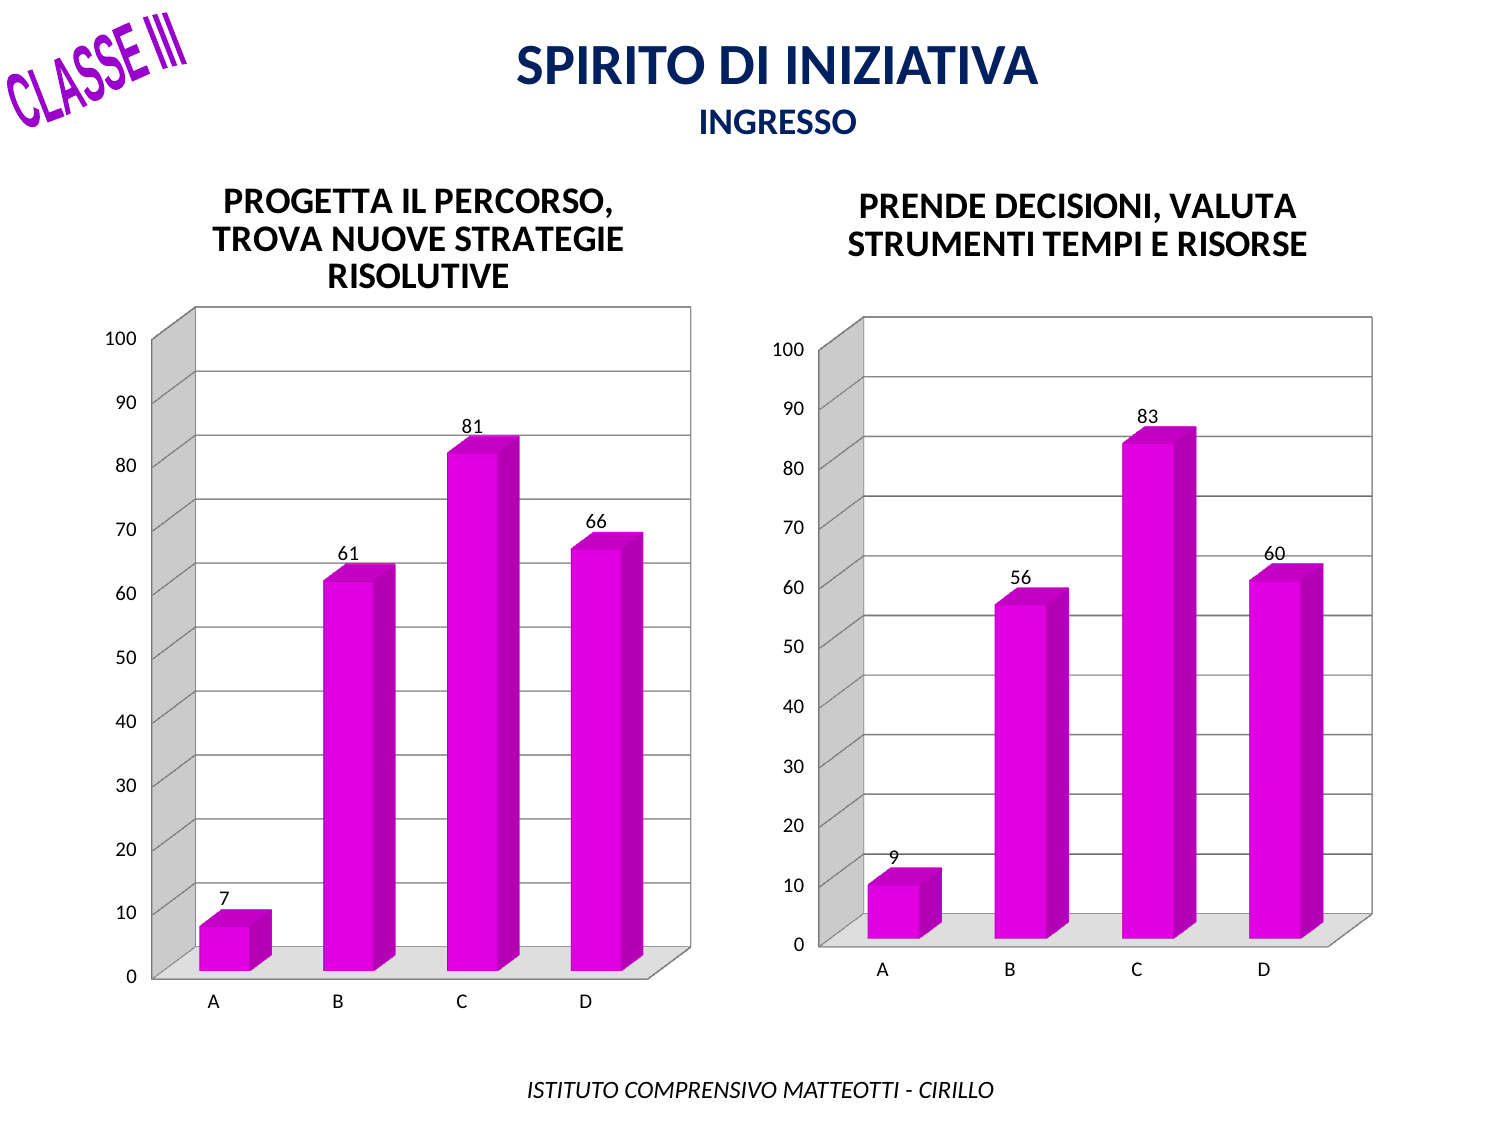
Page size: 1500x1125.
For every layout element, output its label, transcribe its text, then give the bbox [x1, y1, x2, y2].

text_box ISTITUTO COMPRENSIVO MATTEOTTI - CIRILLO [506, 1066, 1016, 1112]
chart [86, 157, 715, 1036]
chart [764, 153, 1392, 1032]
text_box Spirito di iniziativa INGRESSO [86, 19, 1469, 150]
